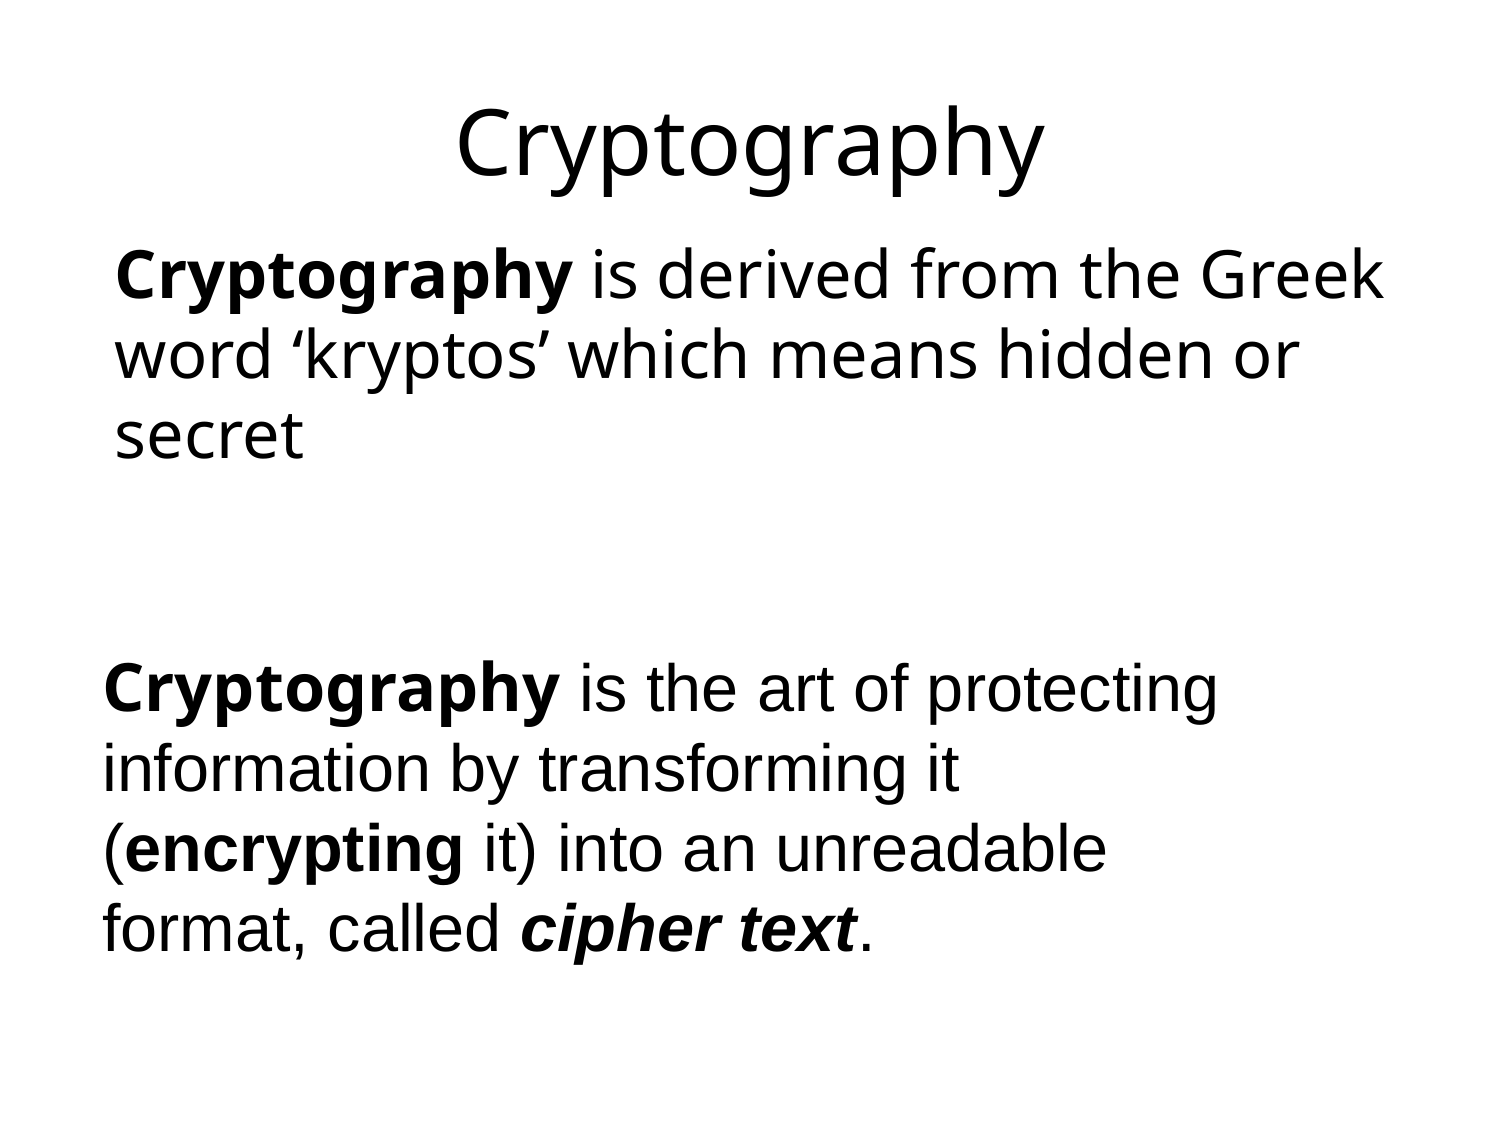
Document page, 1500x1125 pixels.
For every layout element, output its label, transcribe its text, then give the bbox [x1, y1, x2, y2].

text_box Cryptography is derived from the Greek word ‘kryptos’ which means hidden or secret [99, 224, 1413, 480]
text_box Cryptography is the art of protecting information by transforming it (encrypting it) into an unreadable format, called cipher text. [87, 637, 1325, 972]
title Cryptography [74, 44, 1426, 233]
